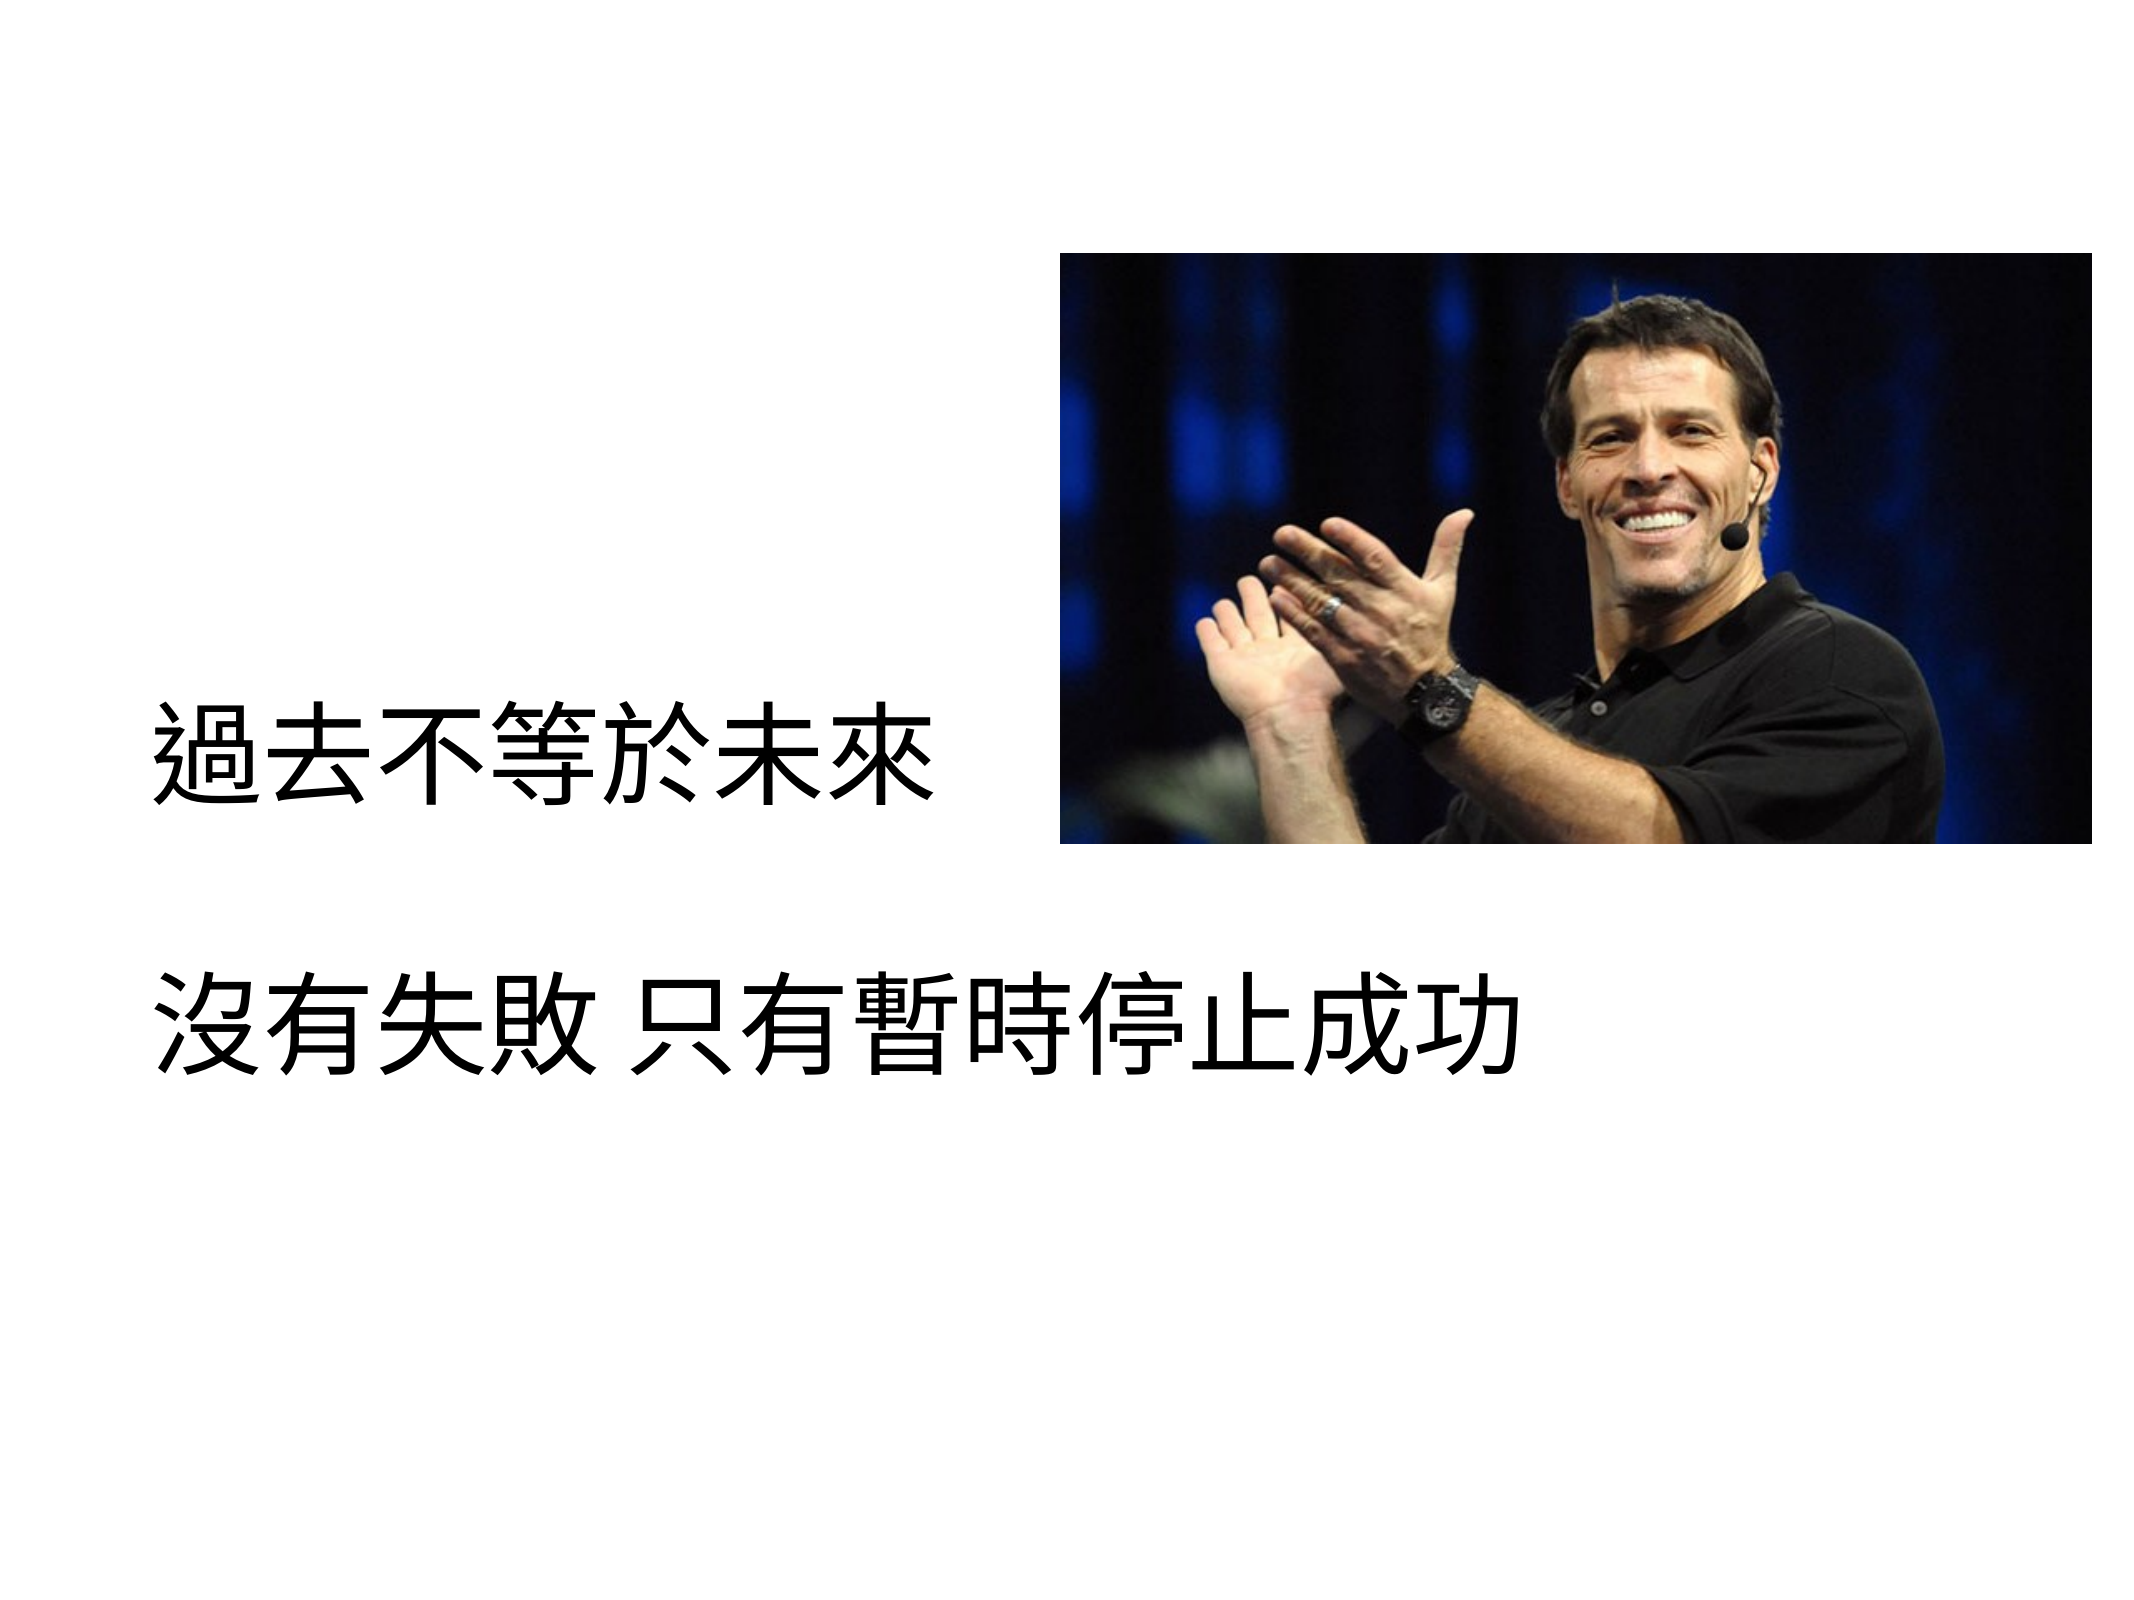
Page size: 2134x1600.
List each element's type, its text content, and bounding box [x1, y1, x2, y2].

picture [1060, 253, 2092, 844]
title 過去不等於未來 沒有失敗 只有暫時停止成功 [135, 301, 1055, 844]
